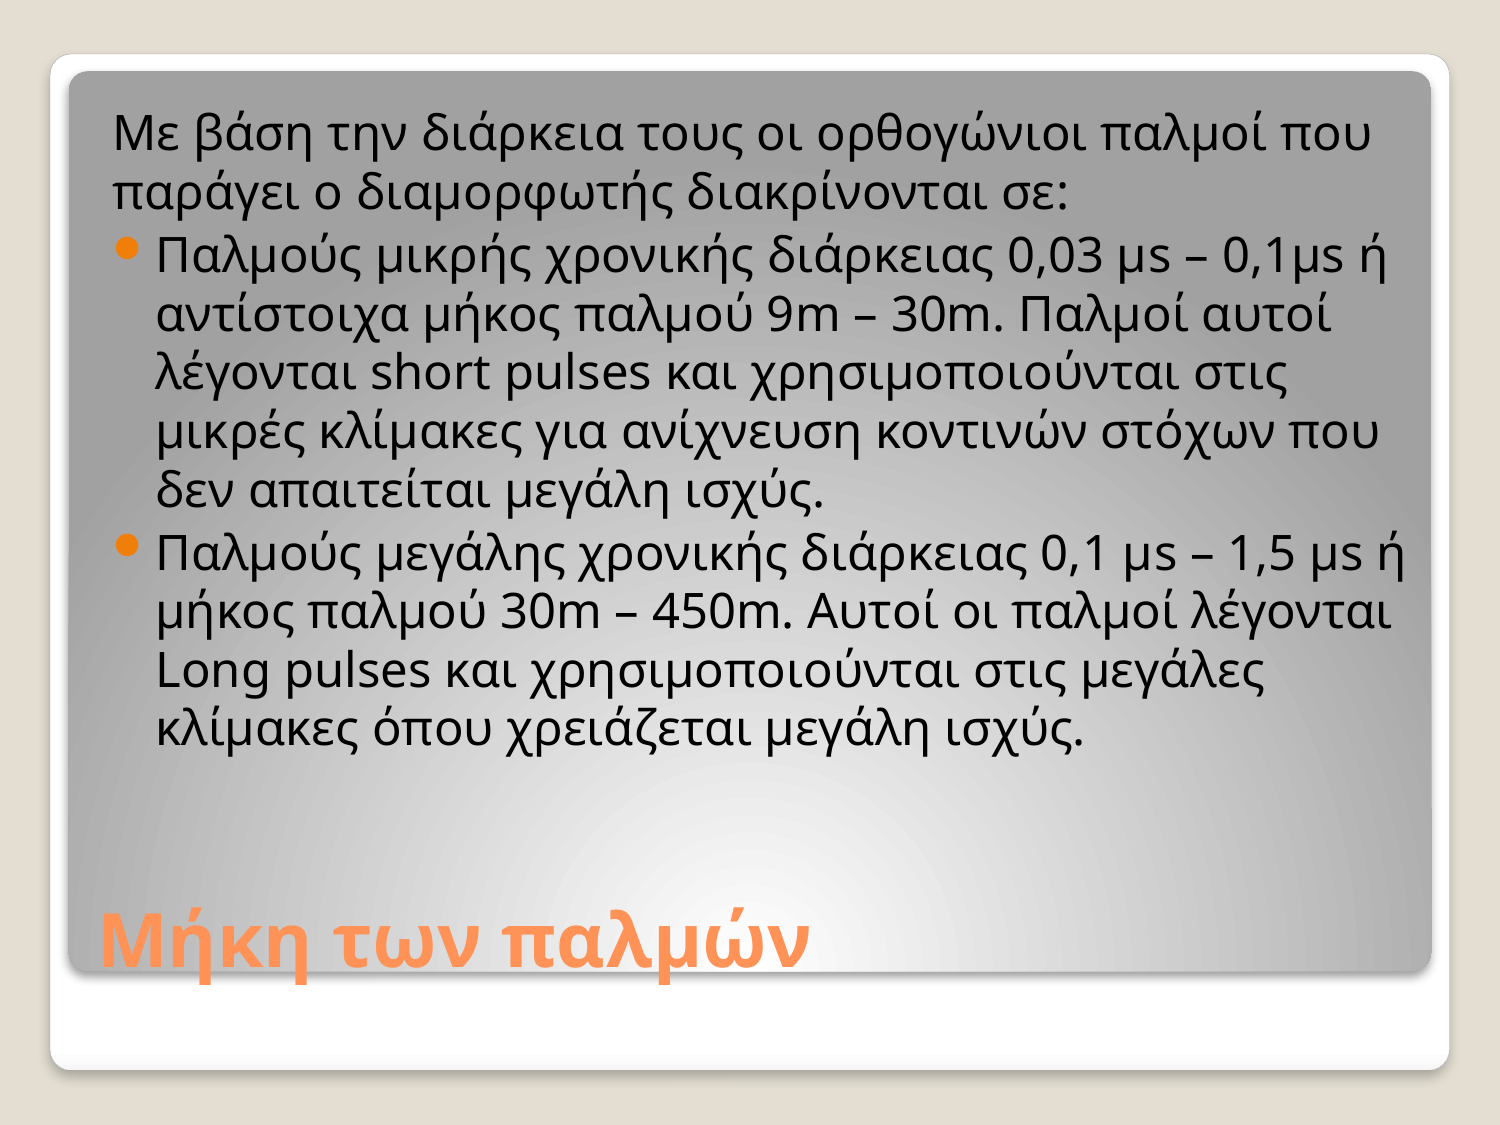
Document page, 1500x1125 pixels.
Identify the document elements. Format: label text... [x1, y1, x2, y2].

list Με βάση την διάρκεια τους οι ορθογώνιοι παλμοί που παράγει ο διαμορφωτής διακρίνονται σε: Παλμούς μικρής χρονικής διάρκειας 0,03 μs – 0,1μs ή αντίστοιχα μήκος παλμού 9m – 30m. Παλμοί αυτοί λέγονται short pulses και χρησιμοποιούνται στις μικρές κλίμακες για ανίχνευση κοντινών στόχων που δεν απαιτείται μεγάλη ισχύς. Παλμούς μεγάλης χρονικής διάρκειας 0,1 μs – 1,5 μs ή μήκος παλμού 30m – 450m. Αυτοί οι παλμοί λέγονται Long pulses και χρησιμοποιούνται στις μεγάλες κλίμακες όπου χρειάζεται μεγάλη ισχύς. [82, 86, 1425, 774]
title Μήκη των παλμών [82, 817, 1425, 990]
